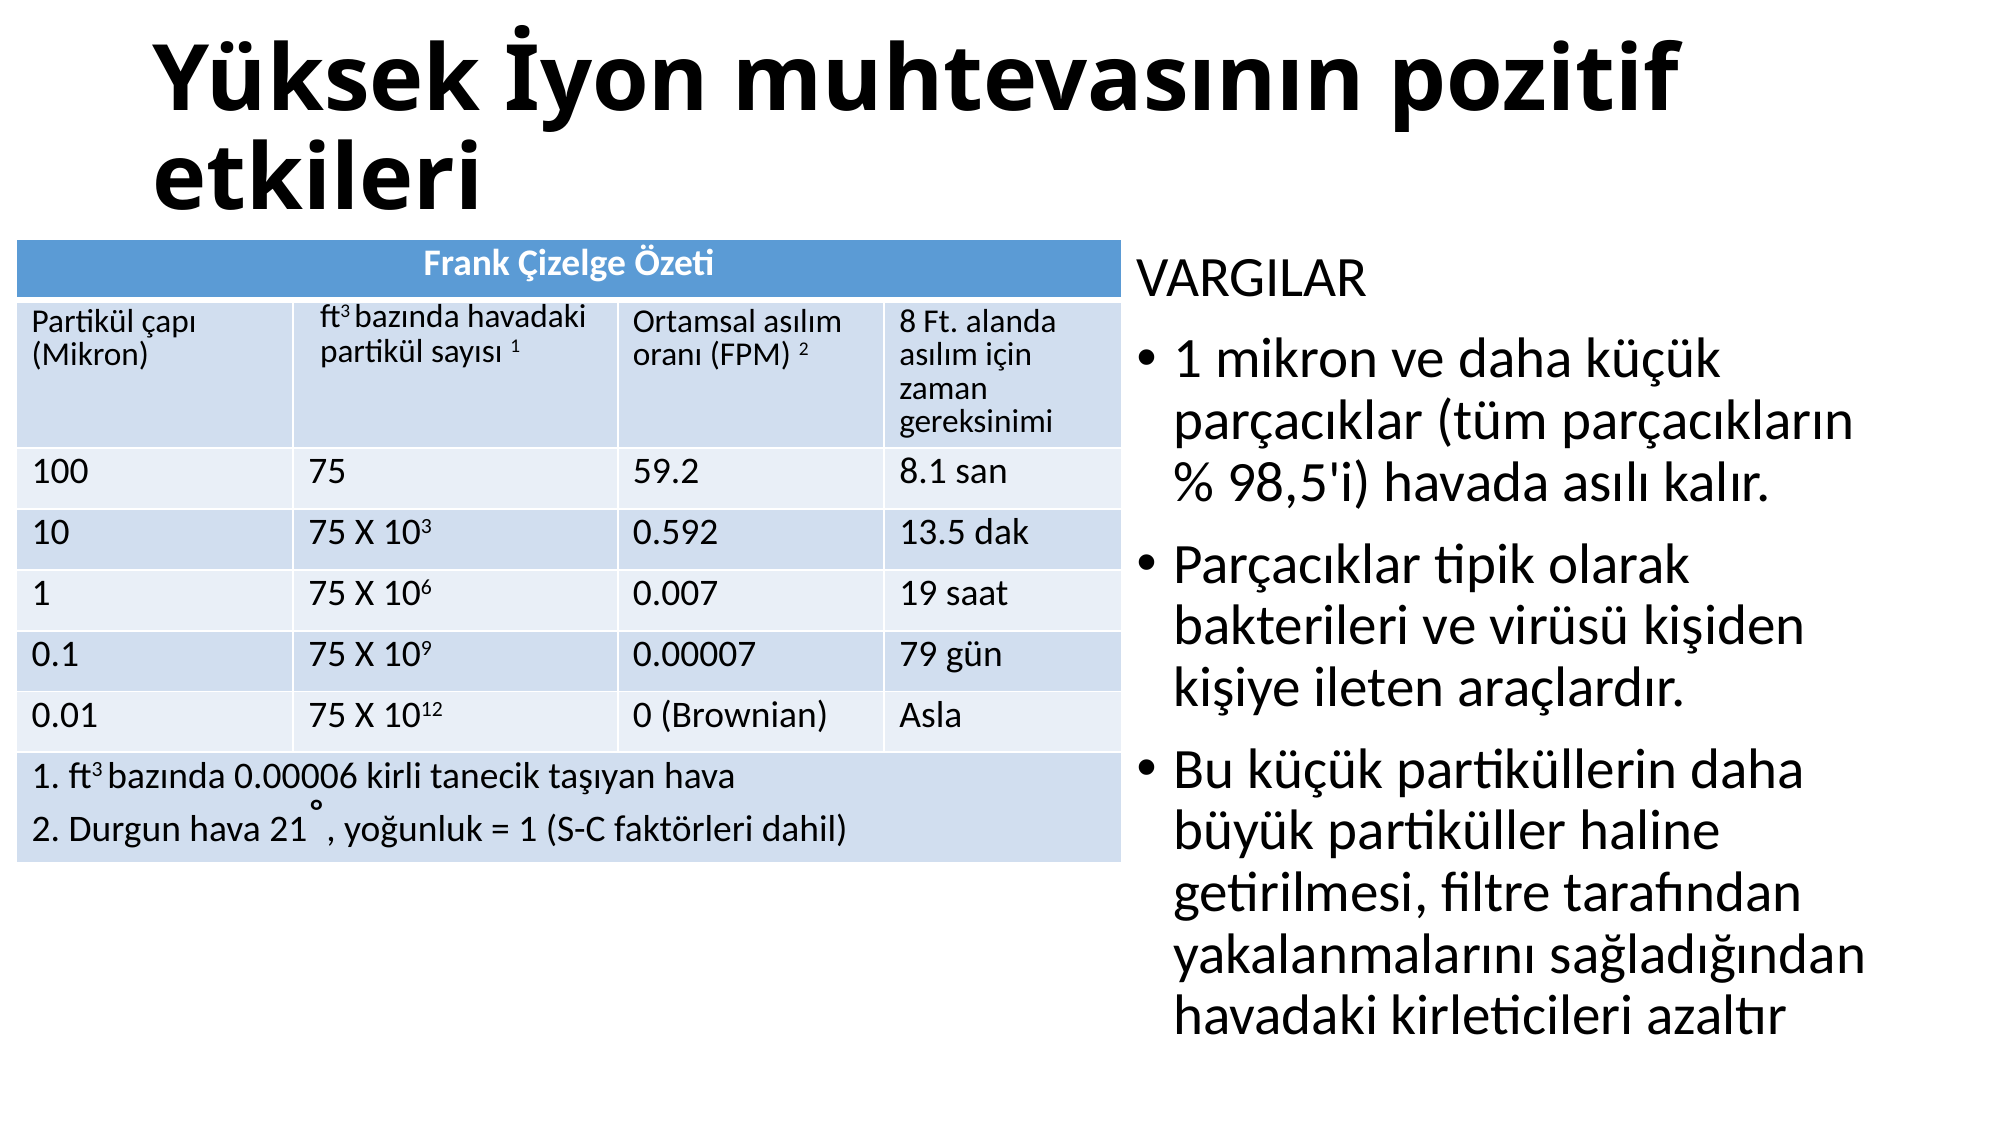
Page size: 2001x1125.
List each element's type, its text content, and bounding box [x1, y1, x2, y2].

table_cell 0.00007 [619, 632, 883, 691]
table_cell Asla [885, 692, 1121, 751]
table_cell 75 X 103 [294, 510, 617, 569]
table_cell 8 Ft. alanda asılım için zaman gereksinimi [885, 303, 1121, 447]
table_cell 0.007 [619, 571, 883, 630]
table_cell 0.592 [619, 510, 883, 569]
table_cell 8.1 san [885, 449, 1121, 508]
table_cell 75 X 1012 [294, 692, 617, 751]
table_cell 75 [294, 449, 617, 508]
table_cell 100 [17, 449, 292, 508]
table_cell 0.1 [17, 632, 292, 691]
table_cell 1 [17, 571, 292, 630]
table_cell 79 gün [885, 632, 1121, 691]
table_cell 10 [17, 510, 292, 569]
title Yüksek İyon muhtevasının pozitif etkileri [137, 21, 1863, 239]
table_cell 59.2 [619, 449, 883, 508]
table_cell Ortamsal asılım oranı (FPM) 2 [619, 303, 883, 447]
table_header Frank Çizelge Özeti [17, 240, 1121, 297]
table_cell 1. ft3 bazında 0.00006 kirli tanecik taşıyan hava 2. Durgun hava 21˚, yoğunluk = 1 (S-C faktörleri dahil) [17, 753, 1121, 862]
table_cell 75 X 106 [294, 571, 617, 630]
table_cell 19 saat [885, 571, 1121, 630]
list VARGILAR 1 mikron ve daha küçük parçacıklar (tüm parçacıkların % 98,5'i) havada asılı kalır. Parçacıklar tipik olarak bakterileri ve virüsü kişiden kişiye ileten araçlardır. Bu küçük partiküllerin daha büyük partiküller haline getirilmesi, filtre tarafından yakalanmalarını sağladığından havadaki kirleticileri azaltır [1121, 239, 1890, 1071]
table_cell ft3 bazında havadaki partikül sayısı 1 [294, 303, 617, 447]
table_cell 75 X 109 [294, 632, 617, 691]
table_cell Partikül çapı (Mikron) [17, 303, 292, 447]
table_cell 0.01 [17, 692, 292, 751]
table_cell 13.5 dak [885, 510, 1121, 569]
table_cell 0 (Brownian) [619, 692, 883, 751]
